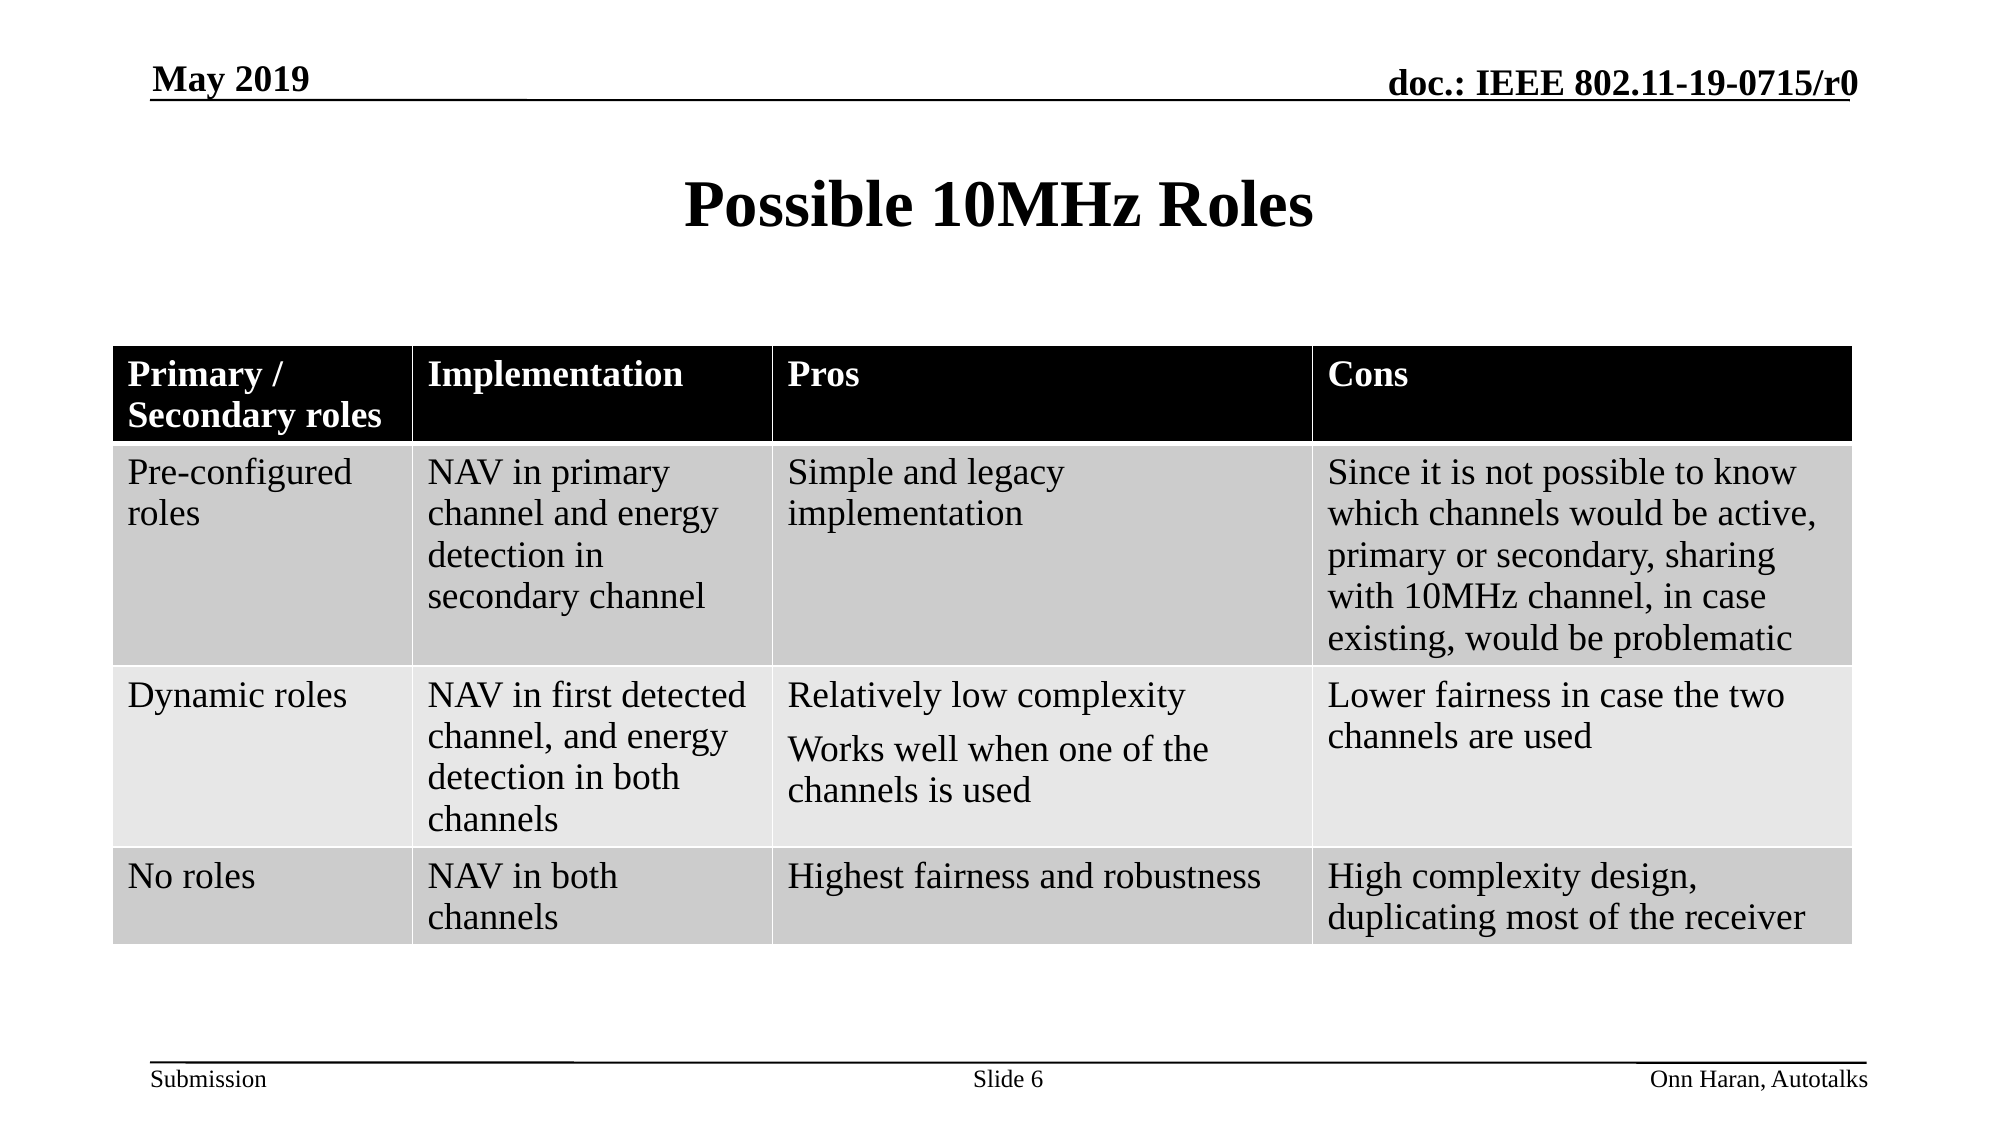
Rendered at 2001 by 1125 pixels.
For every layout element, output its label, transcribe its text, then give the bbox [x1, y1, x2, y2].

table_cell Since it is not possible to know which channels would be active, primary or secondary, sharing with 10MHz channel, in case existing, would be problematic [1313, 446, 1852, 665]
table_header Cons [1313, 346, 1852, 441]
table_cell Lower fairness in case the two channels are used [1313, 667, 1852, 846]
table_header Implementation [413, 346, 772, 441]
table_cell No roles [113, 848, 412, 944]
table_cell NAV in first detected channel, and energy detection in both channels [413, 667, 772, 846]
table_cell NAV in both channels [413, 848, 772, 944]
table_cell Simple and legacy implementation [773, 446, 1312, 665]
table_header Pros [773, 346, 1312, 441]
table_cell Relatively low complexity Works well when one of the channels is used [773, 667, 1312, 846]
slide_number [152, 54, 563, 100]
table_cell High complexity design, duplicating most of the receiver [1313, 848, 1852, 944]
table_cell Pre-configured roles [113, 446, 412, 665]
table_cell Dynamic roles [113, 667, 412, 846]
footer Onn Haran, Autotalks [1171, 1061, 1869, 1093]
table_cell NAV in primary channel and energy detection in secondary channel [413, 446, 772, 665]
table_header Primary / Secondary roles [113, 346, 412, 441]
list [149, 331, 1954, 1007]
title Possible 10MHz Roles [149, 112, 1850, 288]
slide_number Slide 6 [950, 1061, 1067, 1123]
table_cell Highest fairness and robustness [773, 848, 1312, 944]
